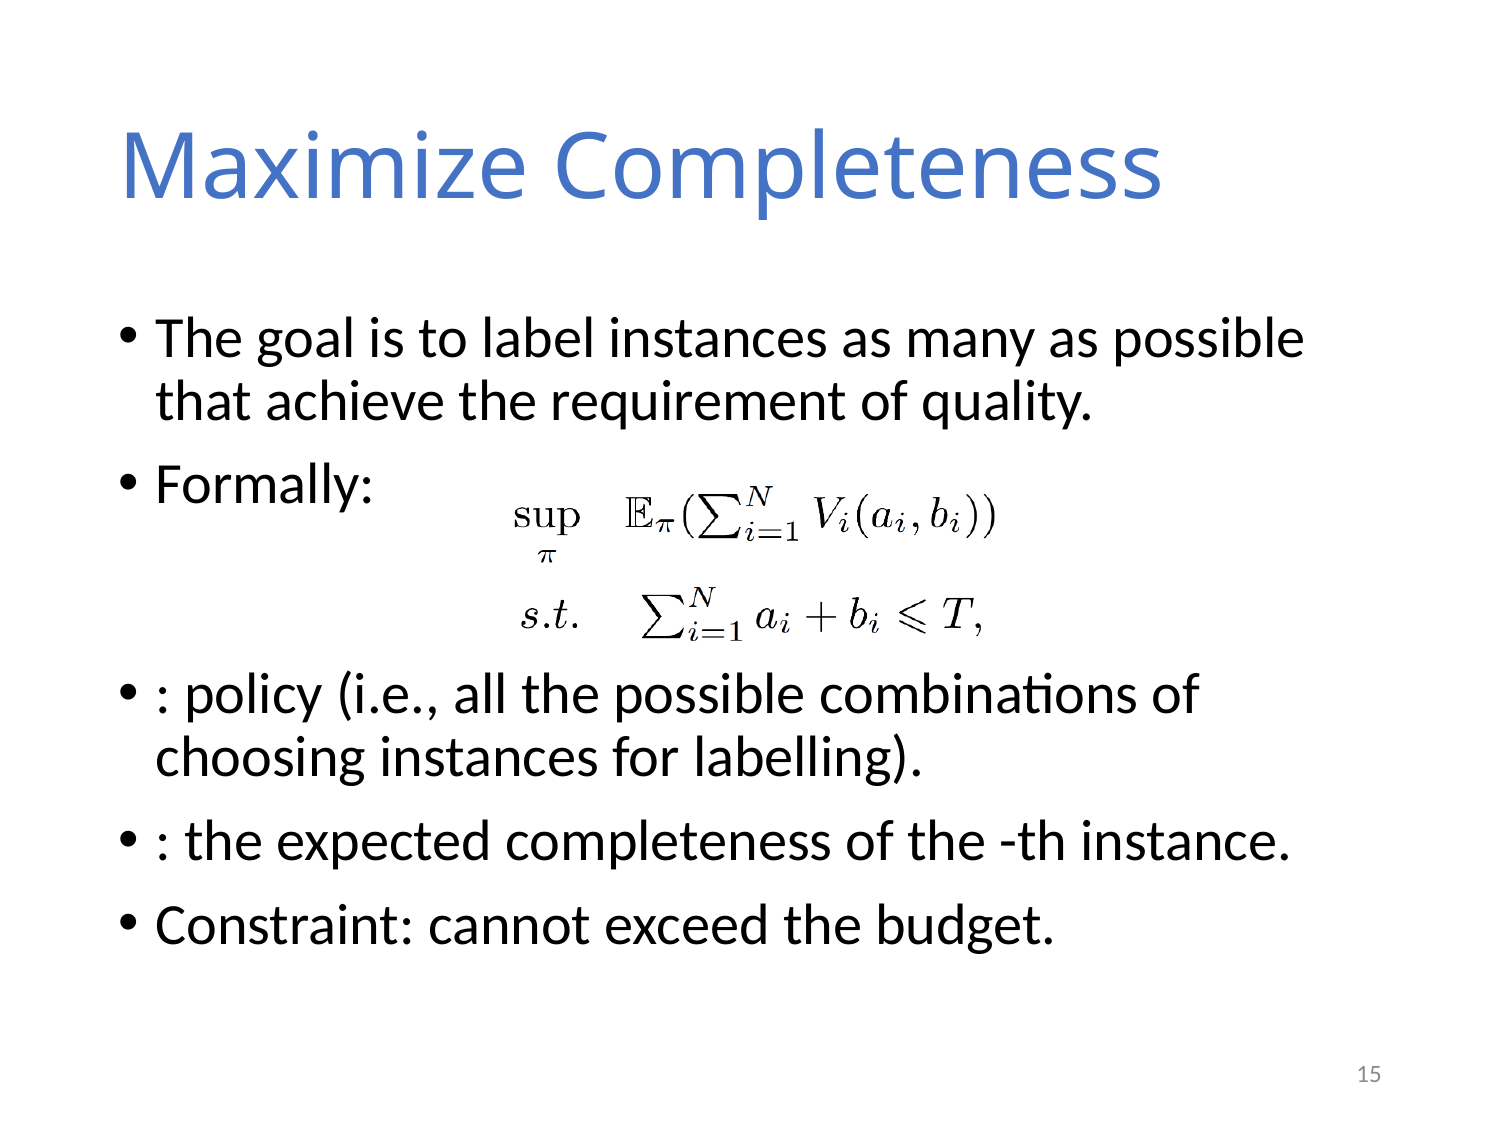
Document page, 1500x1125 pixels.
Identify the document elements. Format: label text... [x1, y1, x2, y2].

title Maximize Completeness [103, 59, 1397, 278]
picture [490, 469, 1010, 657]
slide_number 15 [1059, 1042, 1397, 1103]
